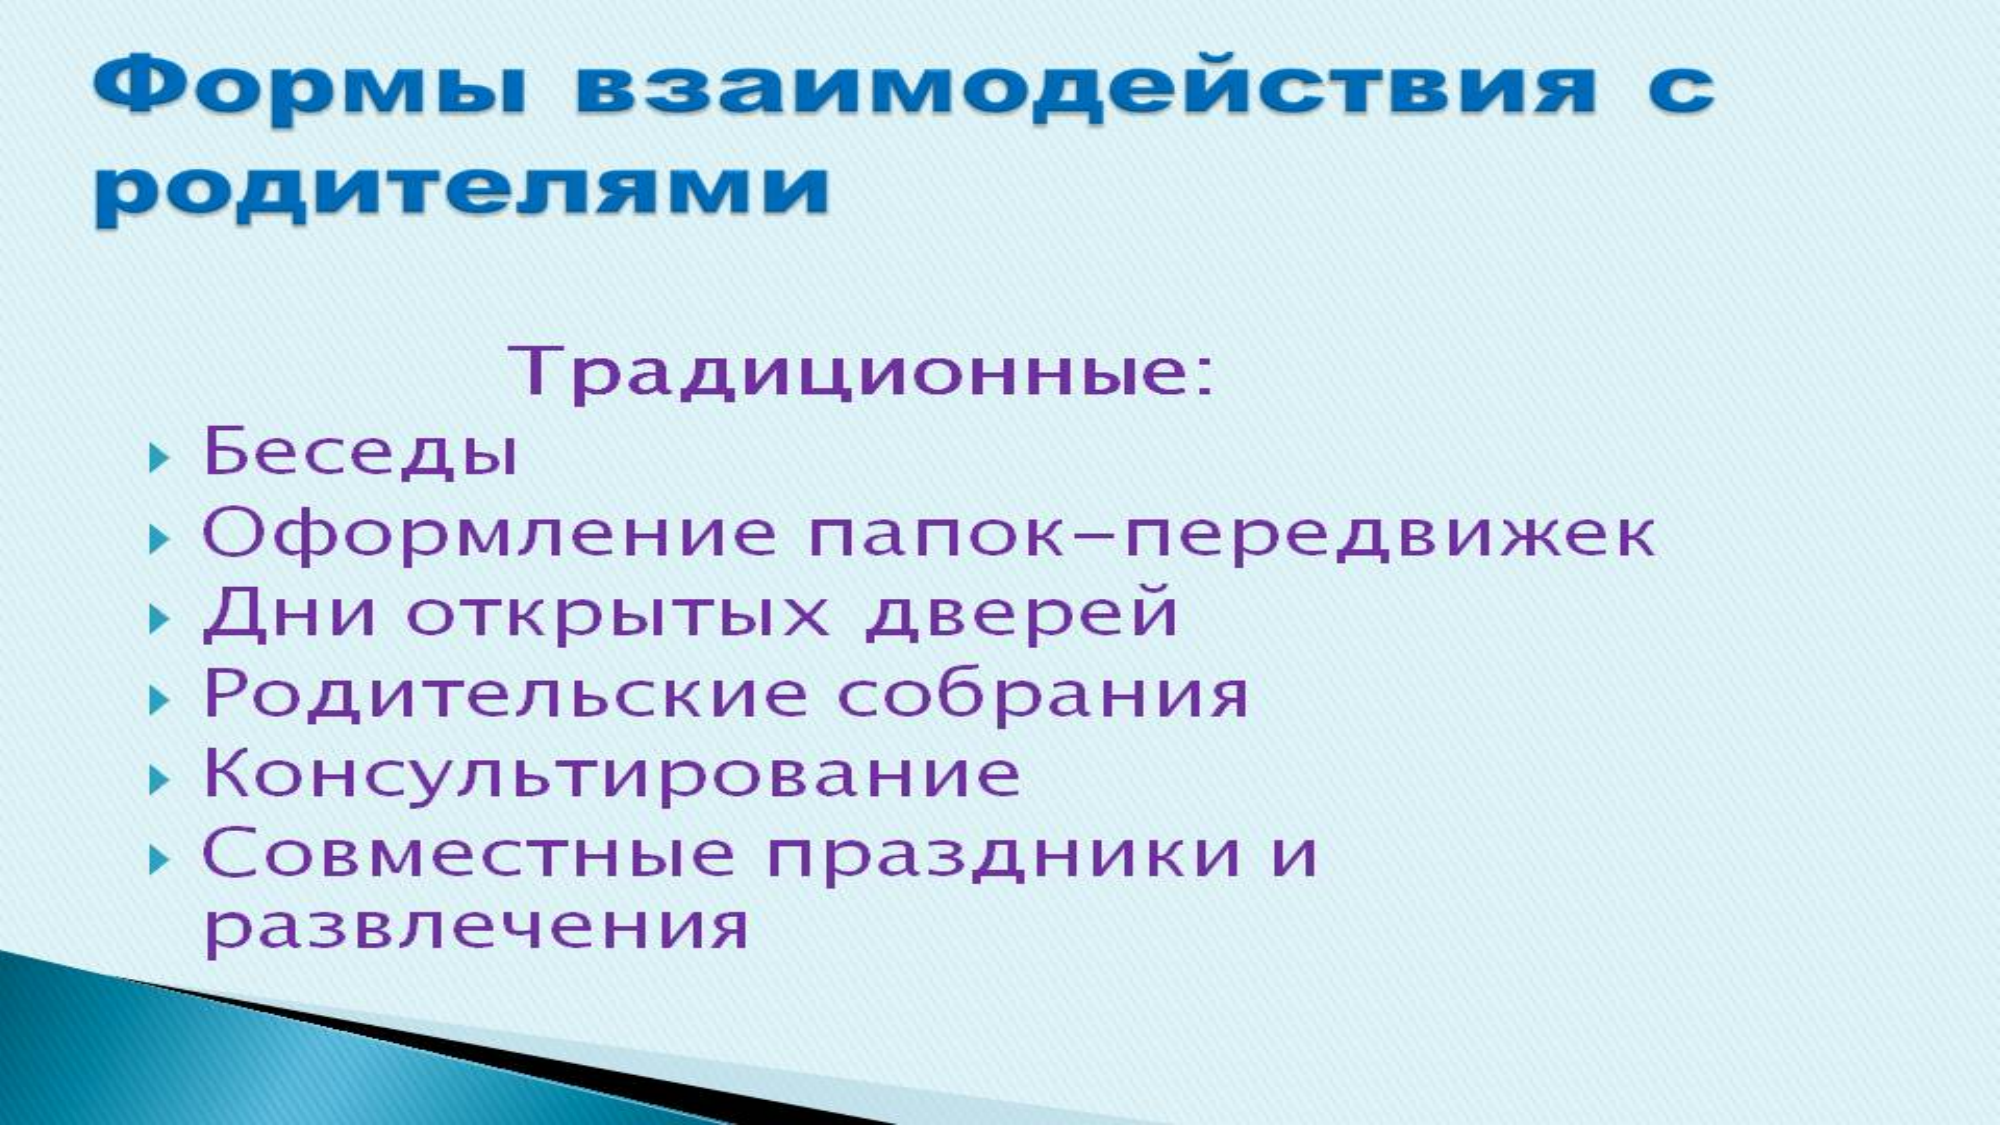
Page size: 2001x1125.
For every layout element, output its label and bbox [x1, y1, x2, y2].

list [0, 0, 2000, 1125]
